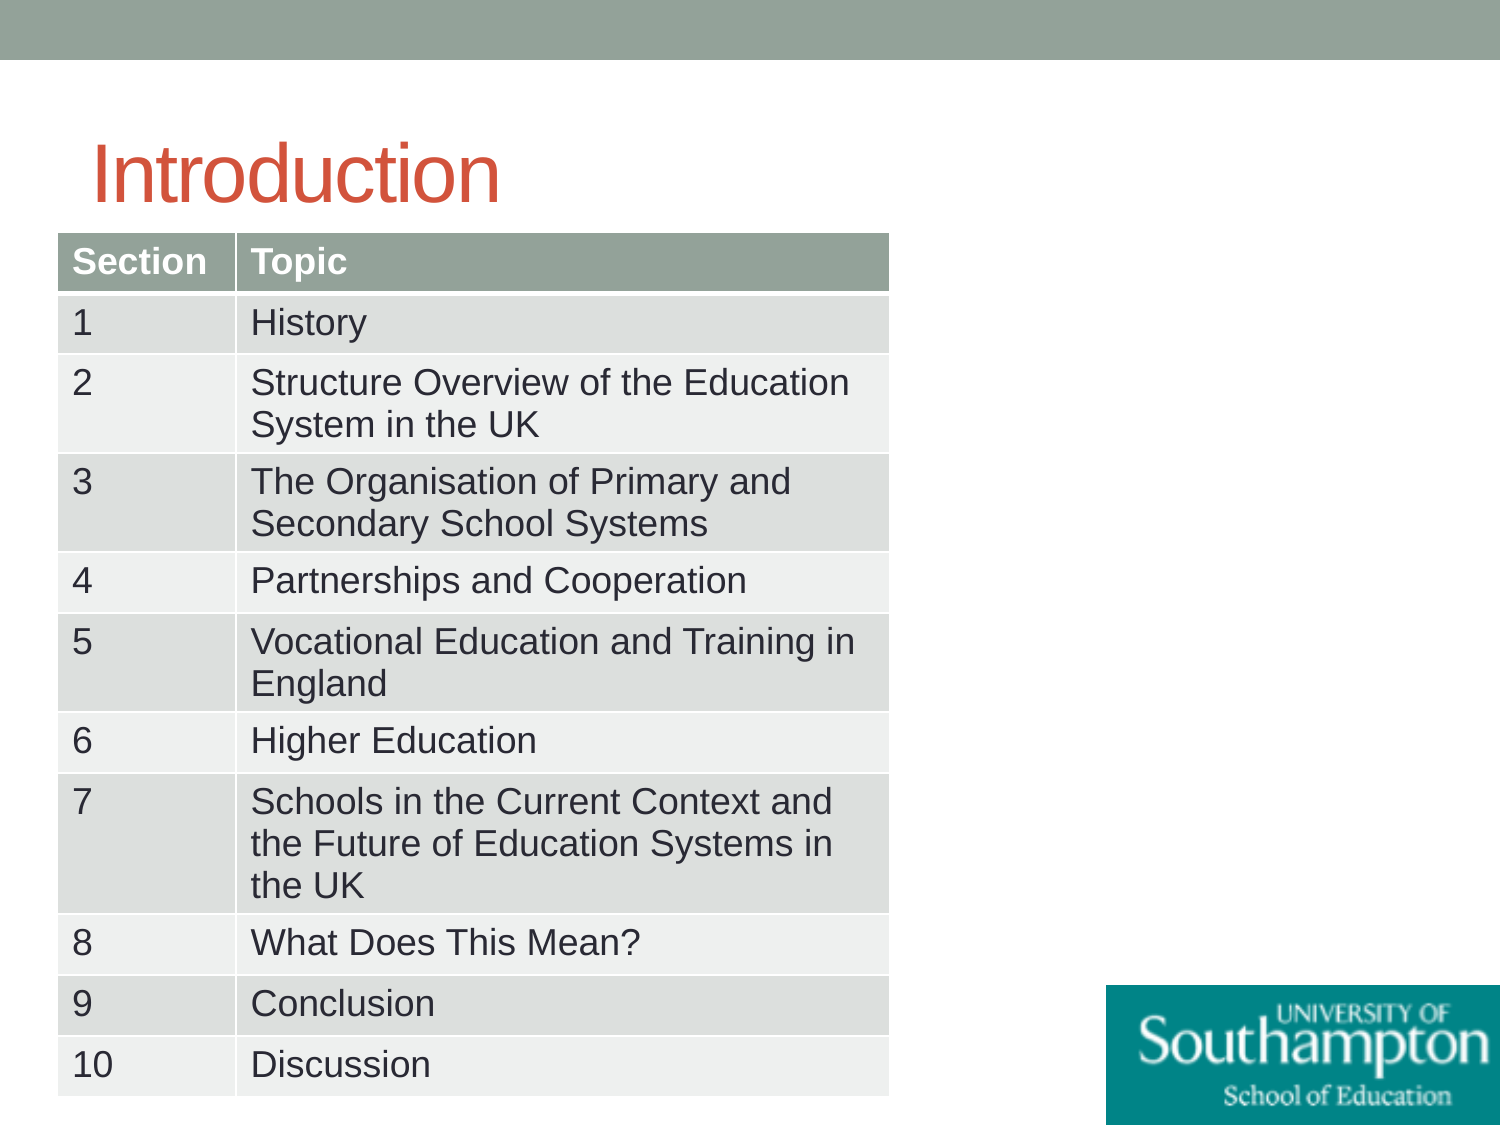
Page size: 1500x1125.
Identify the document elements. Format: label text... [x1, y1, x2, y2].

table_cell Schools in the Current Context and the Future of Education Systems in the UK [237, 774, 889, 913]
title Introduction [75, 87, 1425, 250]
table_cell 1 [58, 296, 235, 353]
table_cell Higher Education [237, 713, 889, 772]
table_cell 9 [58, 976, 235, 1035]
table_header Section [58, 233, 235, 291]
table_cell Partnerships and Cooperation [237, 553, 889, 612]
table_cell 6 [58, 713, 235, 772]
table_cell What Does This Mean? [237, 915, 889, 974]
table_cell 7 [58, 774, 235, 913]
table_cell 3 [58, 454, 235, 551]
table_cell Vocational Education and Training in England [237, 614, 889, 711]
table_cell 2 [58, 355, 235, 452]
picture [1105, 985, 1500, 1125]
table_cell The Organisation of Primary and Secondary School Systems [237, 454, 889, 551]
table_cell 8 [58, 915, 235, 974]
table_cell Structure Overview of the Education System in the UK [237, 355, 889, 452]
table_cell 5 [58, 614, 235, 711]
table_cell History [237, 296, 889, 353]
table_cell 10 [58, 1037, 235, 1096]
table_cell Discussion [237, 1037, 889, 1096]
table_cell 4 [58, 553, 235, 612]
table_header Topic [237, 233, 889, 291]
table_cell Conclusion [237, 976, 889, 1035]
